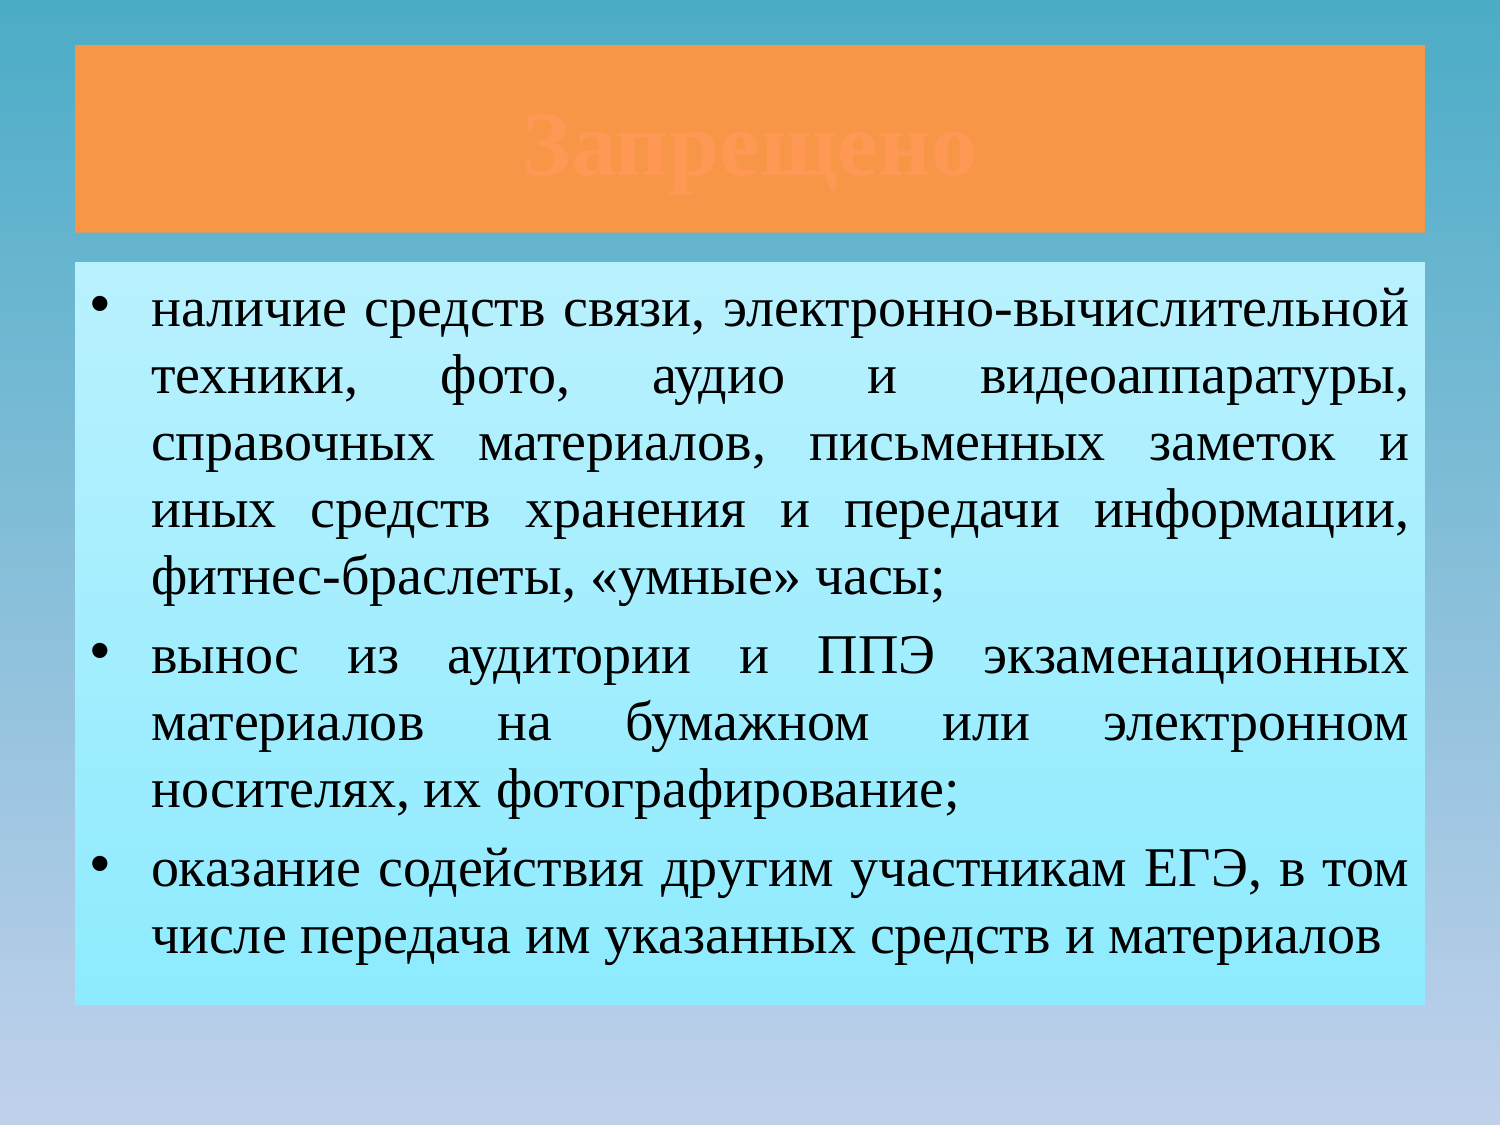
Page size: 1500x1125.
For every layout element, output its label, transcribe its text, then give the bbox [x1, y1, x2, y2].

title Запрещено [75, 45, 1425, 233]
list наличие средств связи, электронно-вычислительной техники, фото, аудио и видеоаппаратуры, справочных материалов, письменных заметок и иных средств хранения и передачи информации, фитнес-браслеты, «умные» часы; вынос из аудитории и ППЭ экзаменационных материалов на бумажном или электронном носителях, их фотографирование; оказание содействия другим участникам ЕГЭ, в том числе передача им указанных средств и материалов [75, 262, 1425, 1005]
